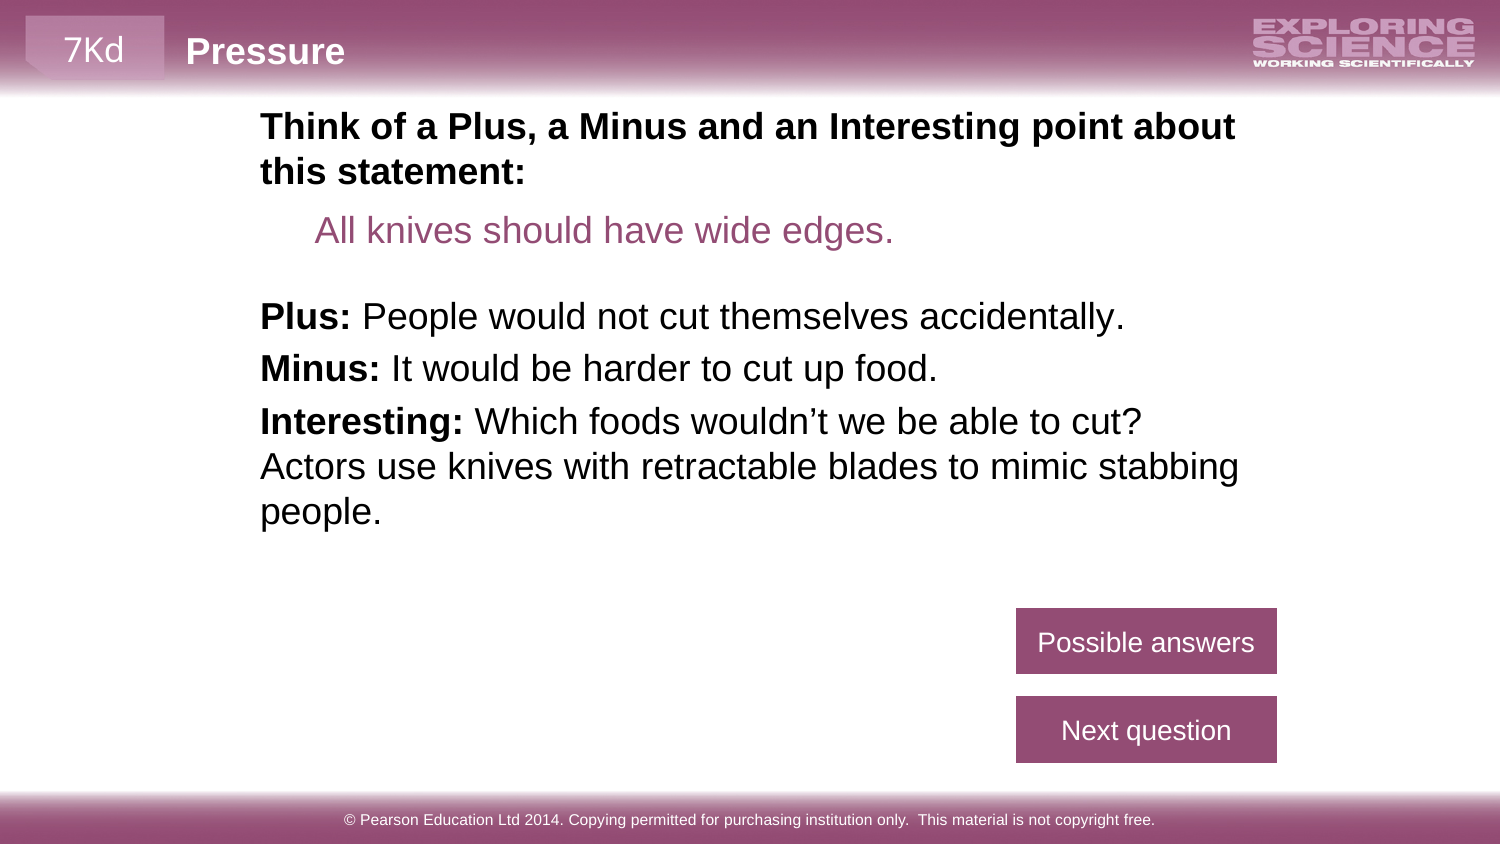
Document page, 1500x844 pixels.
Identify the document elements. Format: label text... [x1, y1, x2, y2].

text_box Next question [1015, 696, 1277, 763]
text_box Think of a Plus, a Minus and an Interesting point about this statement: [245, 102, 1258, 192]
text_box All knives should have wide edges. [245, 199, 1255, 259]
text_box Plus: People would not cut themselves accidentally. Minus: It would be harder to cut up food. Interesting: Which foods wouldn’t we be able to cut? Actors use knives with retractable blades to mimic stabbing people. [245, 284, 1255, 564]
picture [0, 0, 1500, 99]
text_box © Pearson Education Ltd 2014. Copying permitted for purchasing institution only. This material is not copyright free. [245, 802, 1255, 839]
picture [0, 787, 1500, 844]
text_box Possible answers [1015, 608, 1277, 675]
